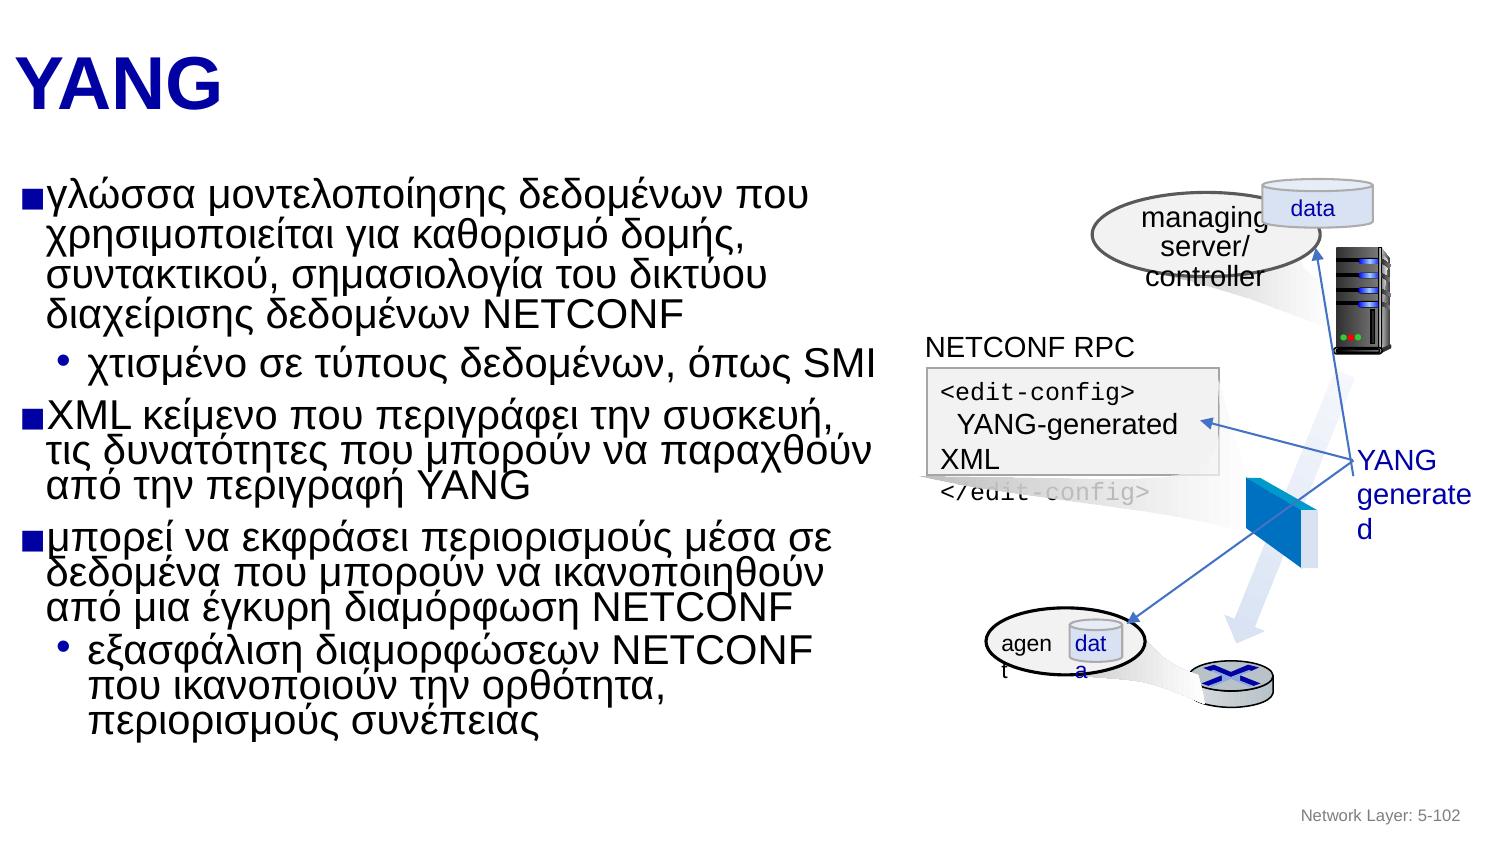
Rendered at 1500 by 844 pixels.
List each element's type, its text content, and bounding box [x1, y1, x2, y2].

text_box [1208, 660, 1274, 708]
list γλώσσα μοντελοποίησης δεδομένων που χρησιμοποιείται για καθορισμό δομής, συντακτικού, σημασιολογία του δικτύου διαχείρισης δεδομένων NETCONF χτισμένο σε τύπους δεδομένων, όπως SMI XML κείμενο που περιγράφει την συσκευή, τις δυνατότητες που μπορούν να παραχθούν από την περιγραφή YANG μπορεί να εκφράσει περιορισμούς μέσα σε δεδομένα που μπορούν να ικανοποιηθούν από μια έγκυρη διαμόρφωση NETCONF εξασφάλιση διαμορφώσεων NETCONF που ικανοποιούν την ορθότητα, περιορισμούς συνέπειας [0, 171, 890, 808]
slide_number Network Layer: 5-‹#› [1134, 792, 1472, 838]
text_box NETCONF RPC message [913, 323, 1121, 405]
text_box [919, 367, 1121, 538]
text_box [1091, 178, 1392, 355]
text_box [1232, 633, 1260, 643]
title YANG [3, 30, 1297, 141]
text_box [985, 607, 1206, 705]
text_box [1126, 248, 1487, 625]
